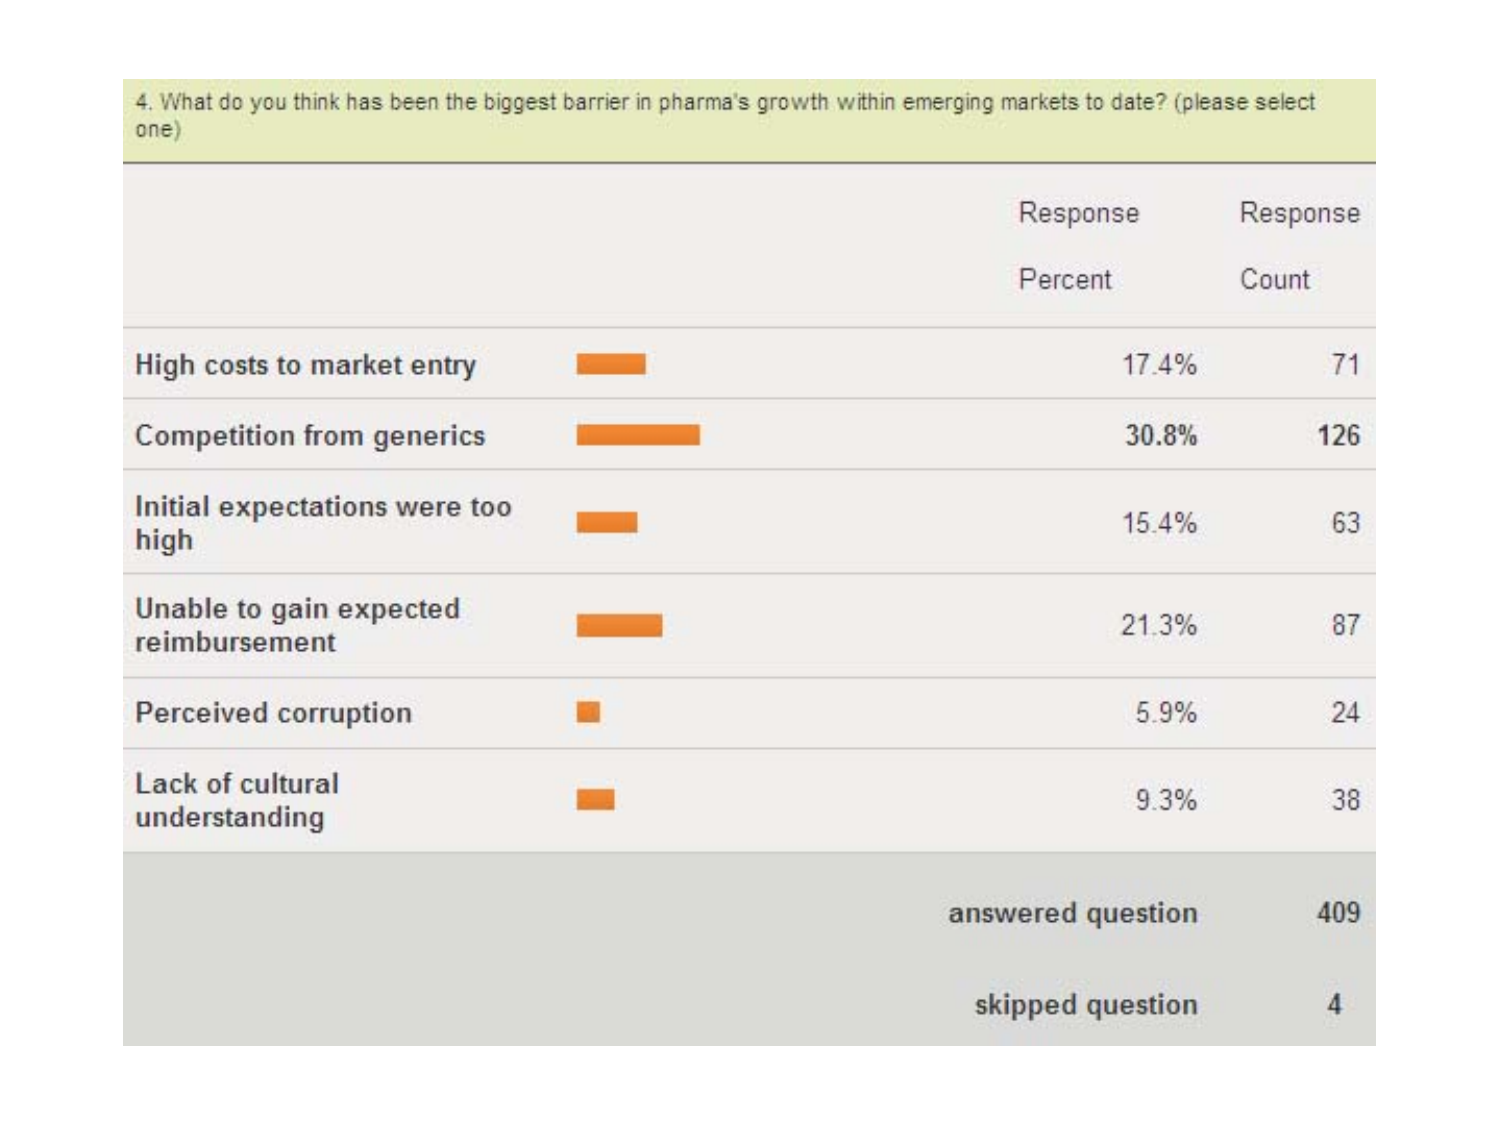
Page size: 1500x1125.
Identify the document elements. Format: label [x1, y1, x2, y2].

picture [123, 78, 1377, 1047]
